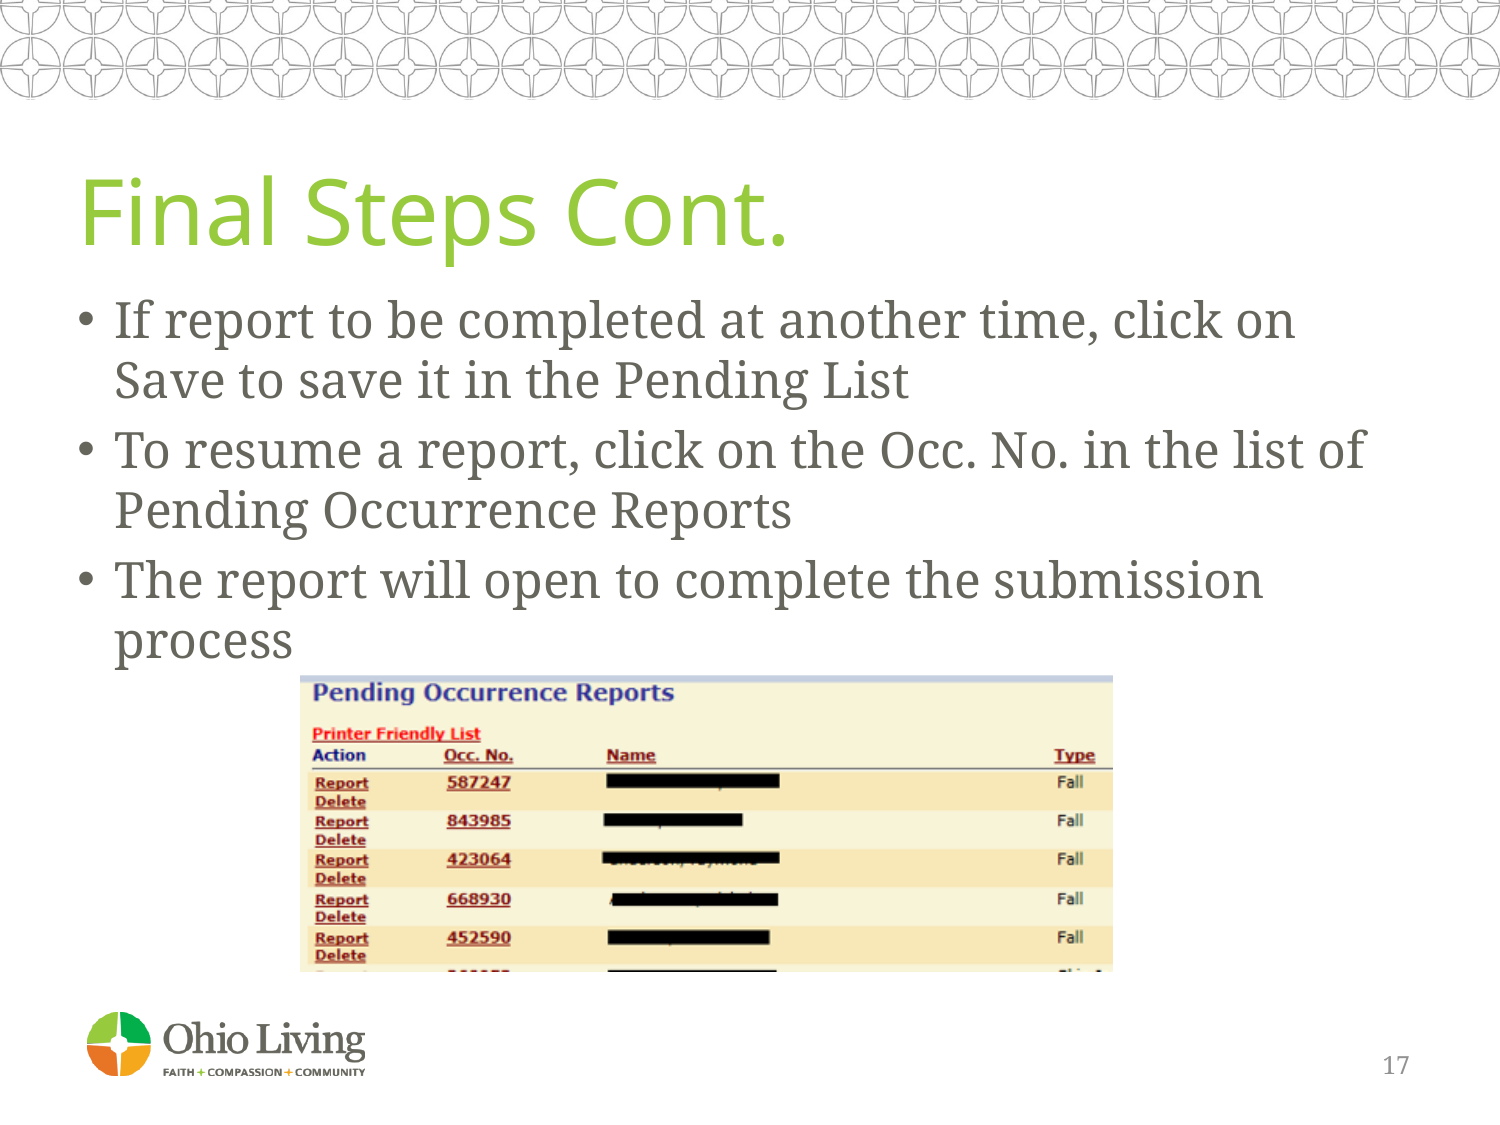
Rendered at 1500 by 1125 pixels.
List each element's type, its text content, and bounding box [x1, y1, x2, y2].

slide_number 17 [1074, 1042, 1425, 1103]
list If report to be completed at another time, click on Save to save it in the Pending List To resume a report, click on the Occ. No. in the list of Pending Occurrence Reports The report will open to complete the submission process [62, 280, 1425, 663]
title Final Steps Cont. [62, 145, 1413, 284]
picture [87, 1012, 365, 1076]
picture [299, 674, 1113, 973]
picture [0, 0, 1500, 100]
